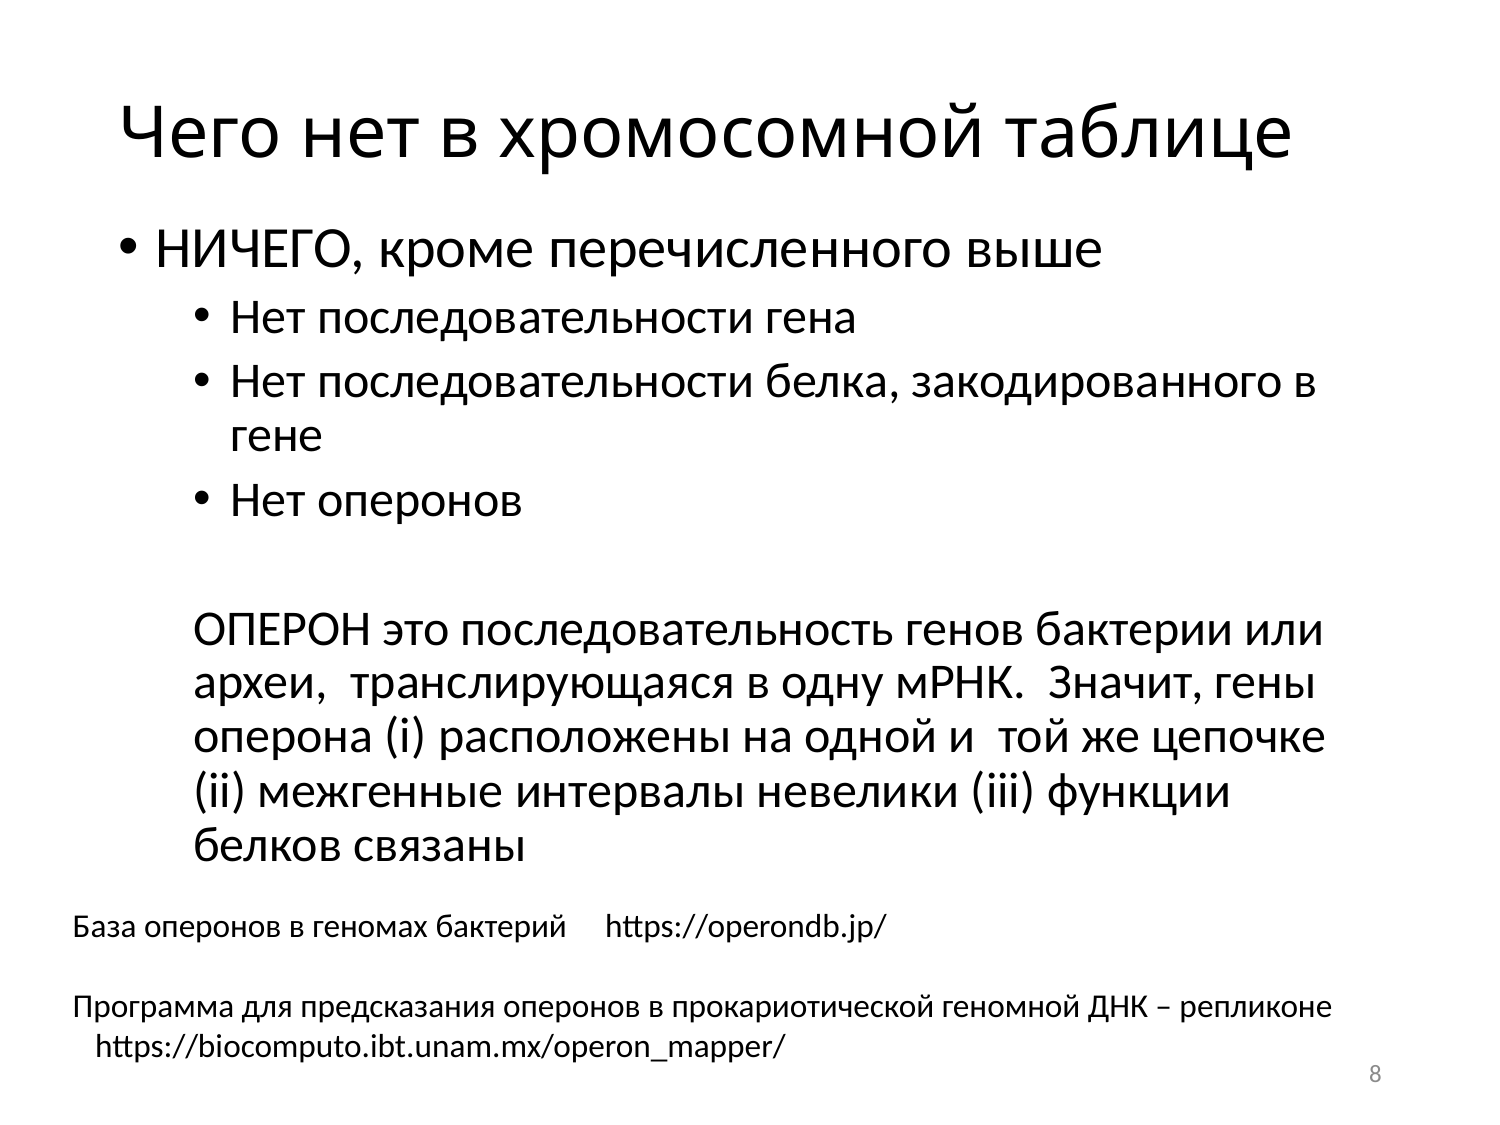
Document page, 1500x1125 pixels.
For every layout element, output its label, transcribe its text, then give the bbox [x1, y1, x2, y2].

slide_number 8 [1059, 1071, 1397, 1103]
title Чего нет в хромосомной таблице [103, 59, 1397, 209]
list НИЧЕГО, кроме перечисленного выше Нет последовательности гена Нет последовательности белка, закодированного в гене Нет оперонов ОПЕРОН это последовательность генов бактерии или археи, транслирующаяся в одну мРНК. Значит, гены оперона (i) расположены на одной и той же цепочке (ii) межгенные интервалы невелики (iii) функции белков связаны [103, 209, 1397, 896]
text_box База оперонов в геномах бактерий https://operondb.jp/ Программа для предсказания оперонов в прокариотической геномной ДНК – репликоне https://biocomputo.ibt.unam.mx/operon_mapper/ [57, 896, 1397, 1071]
